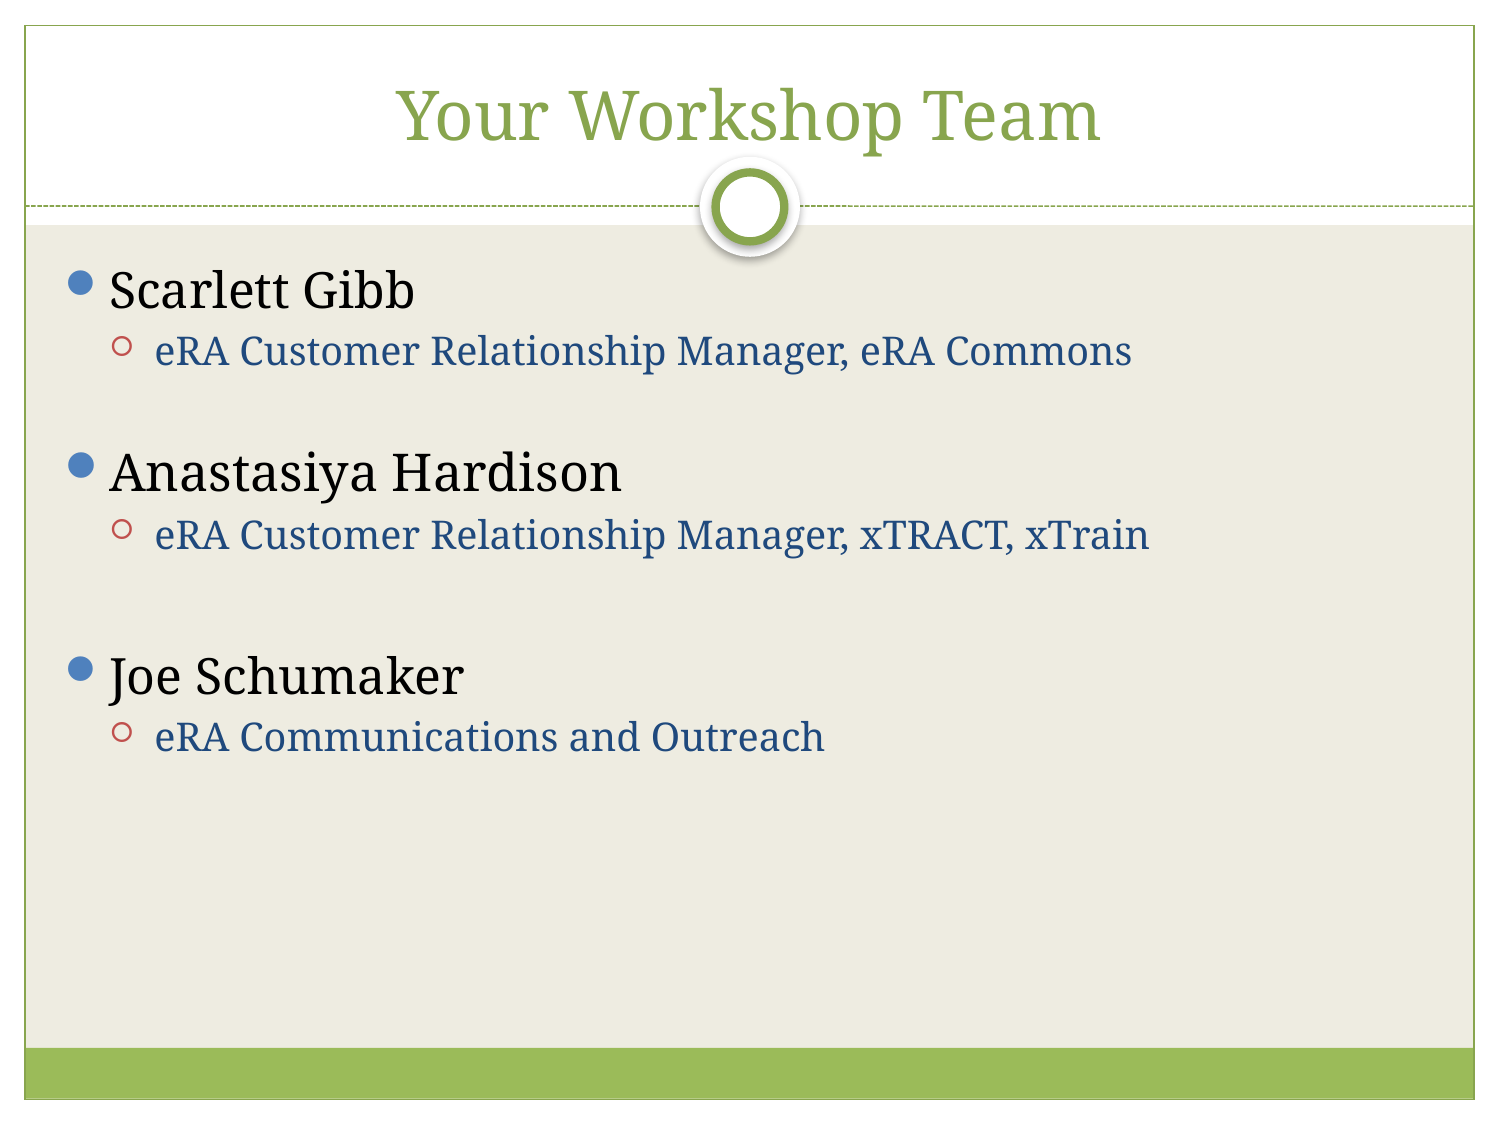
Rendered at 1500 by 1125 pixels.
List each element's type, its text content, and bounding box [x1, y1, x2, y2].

list Scarlett Gibb eRA Customer Relationship Manager, eRA Commons Anastasiya Hardison eRA Customer Relationship Manager, xTRACT, xTrain Joe Schumaker eRA Communications and Outreach [49, 250, 1445, 1063]
title Your Workshop Team [49, 37, 1450, 162]
